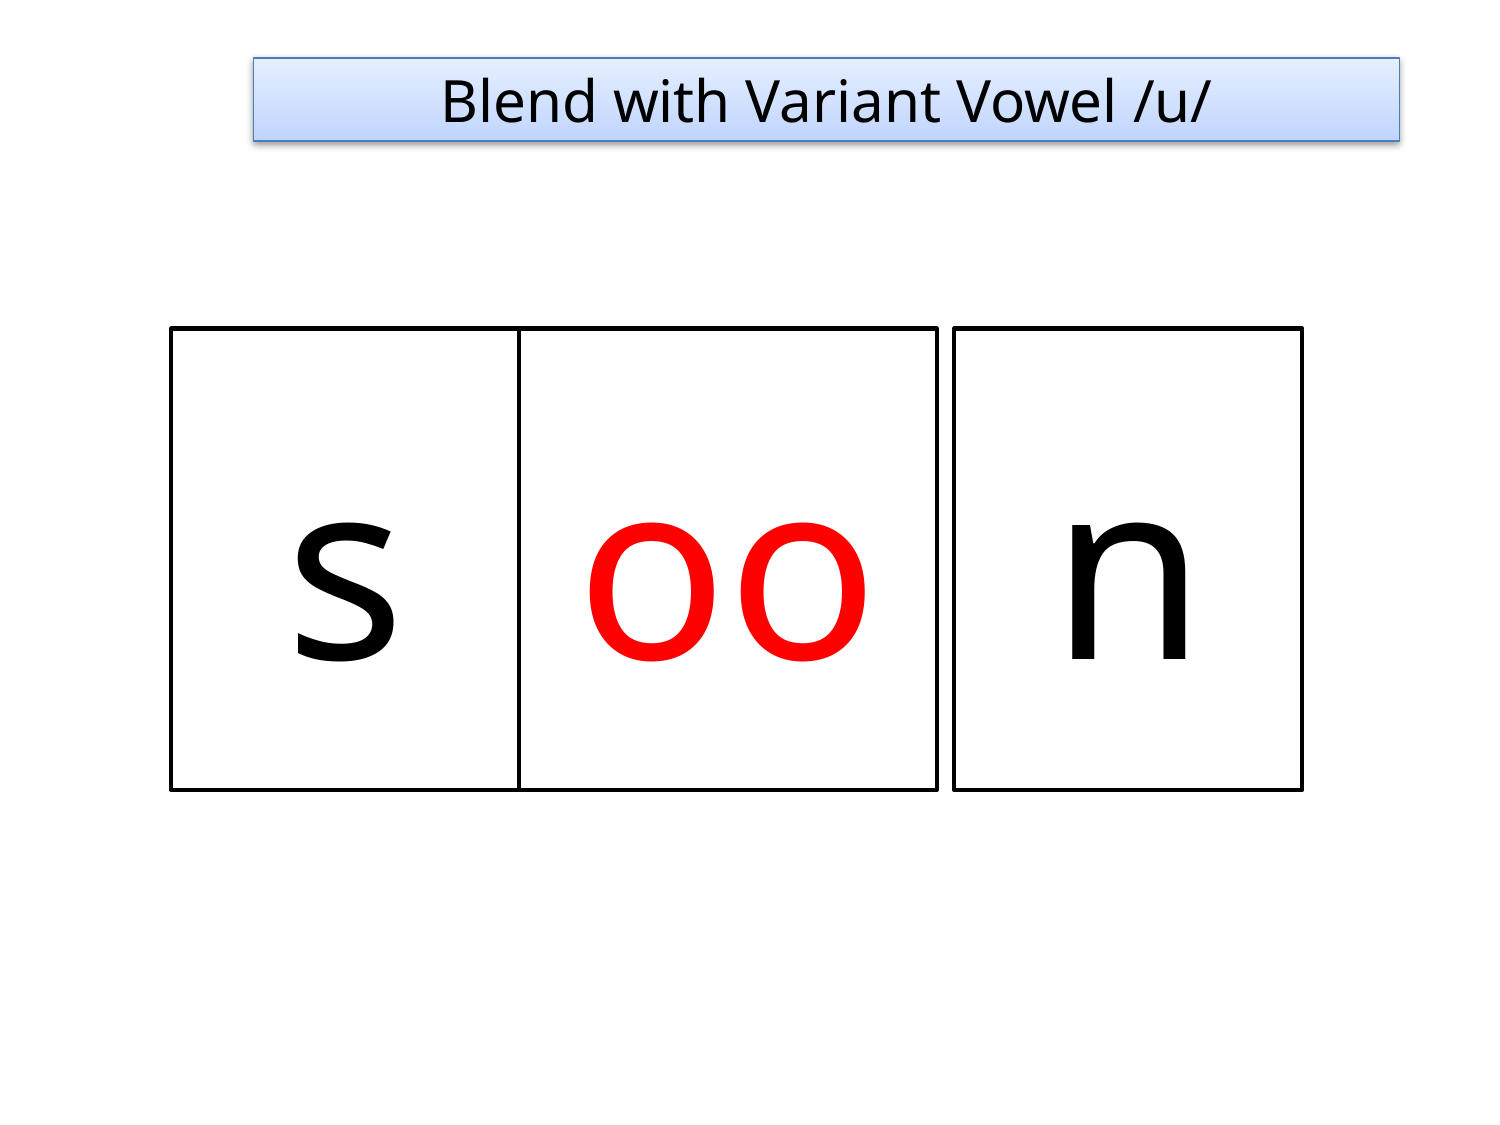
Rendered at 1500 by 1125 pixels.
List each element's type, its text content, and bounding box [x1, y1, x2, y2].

text_box n [952, 326, 1304, 792]
text_box oo [517, 326, 939, 792]
text_box s [169, 326, 517, 792]
text_box Blend with Variant Vowel /u/ [253, 57, 1400, 142]
